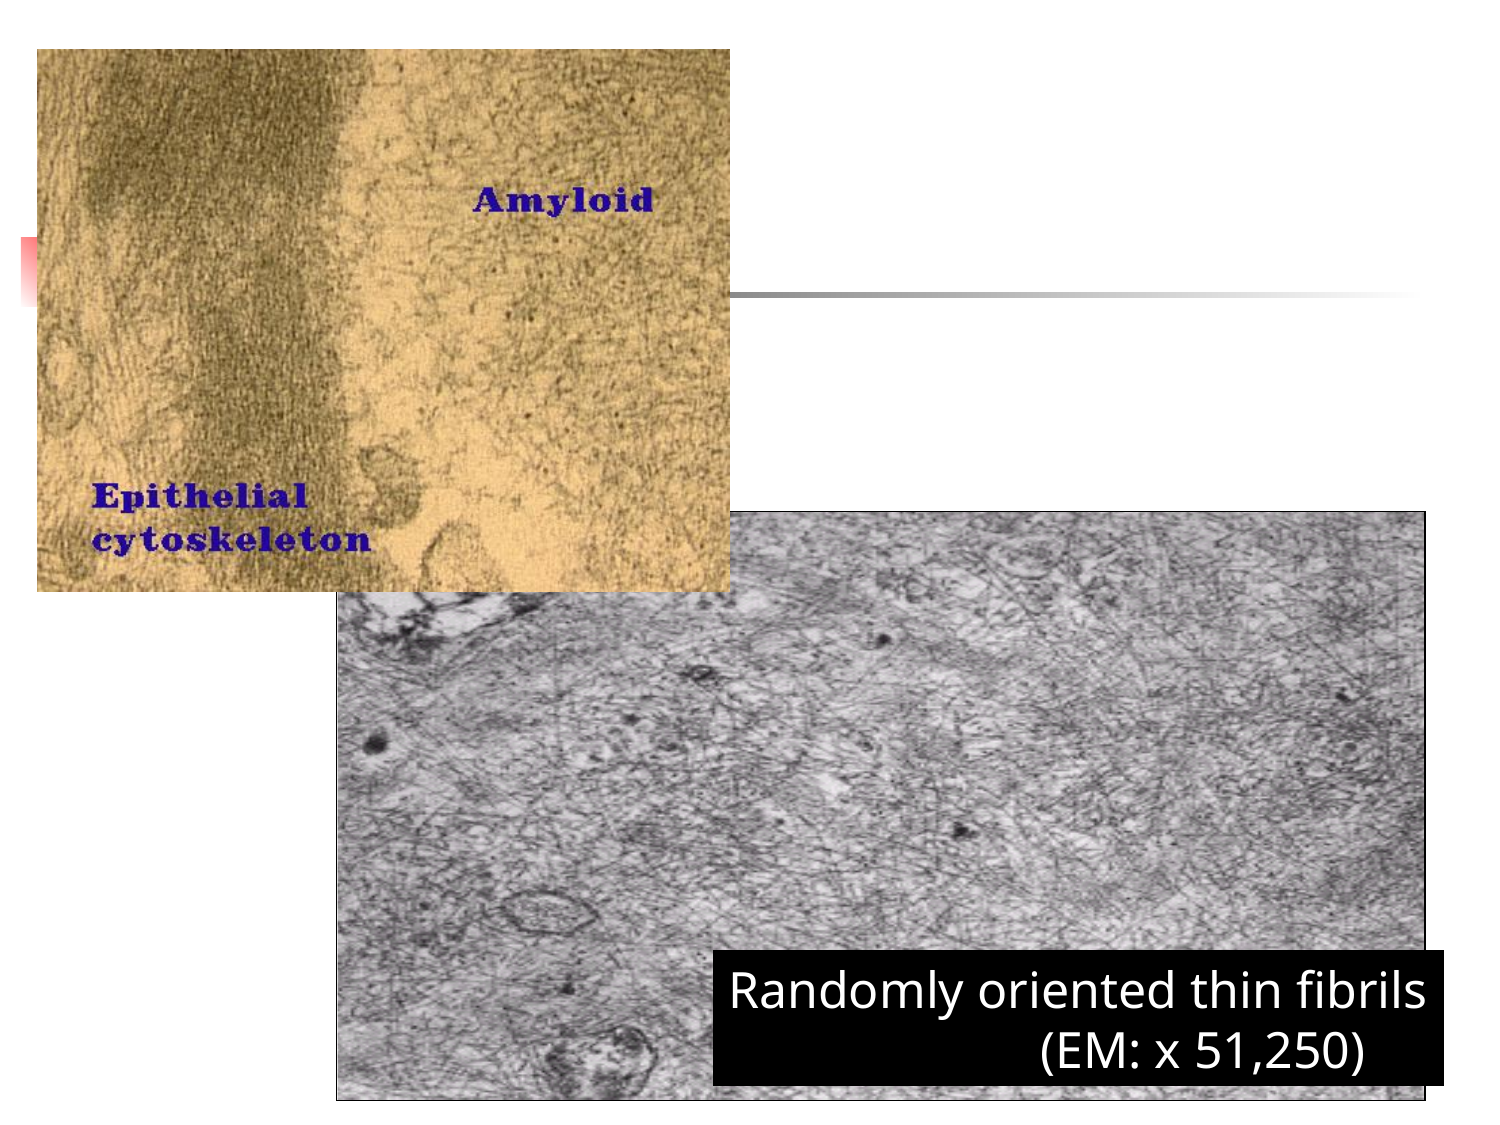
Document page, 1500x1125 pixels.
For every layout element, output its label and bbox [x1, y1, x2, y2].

picture [37, 49, 731, 592]
text_box [337, 512, 1445, 1101]
